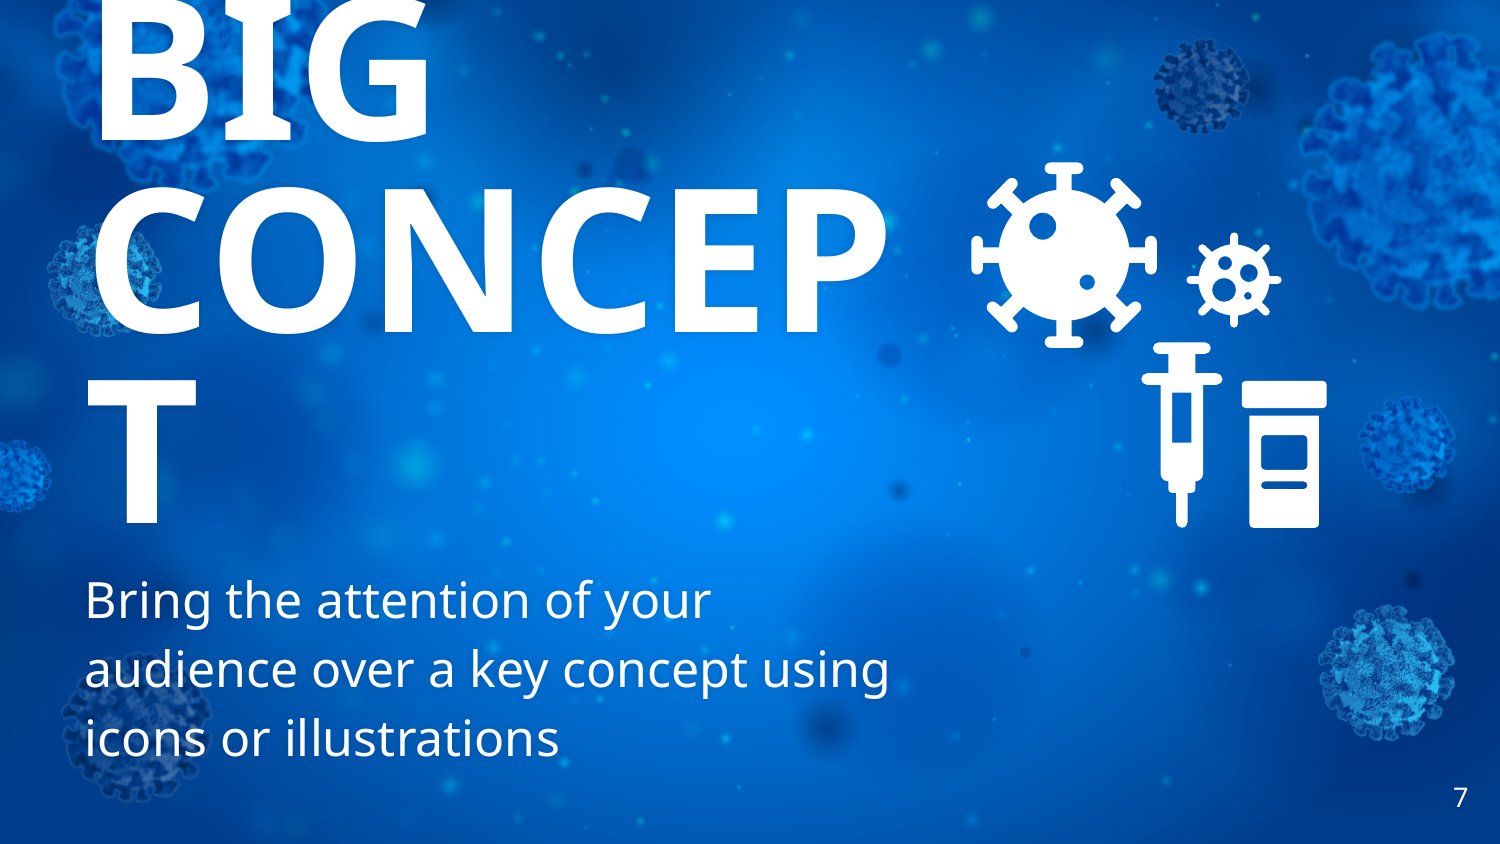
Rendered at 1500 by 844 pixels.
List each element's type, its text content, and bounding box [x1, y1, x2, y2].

text_box [1186, 232, 1282, 328]
slide_number ‹#› [1378, 766, 1469, 832]
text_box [1141, 342, 1327, 528]
title BIG CONCEPT [85, 372, 934, 563]
text_box [971, 162, 1157, 348]
subtitle Bring the attention of your audience over a key concept using icons or illustrations [85, 565, 934, 689]
picture [0, 0, 1500, 844]
